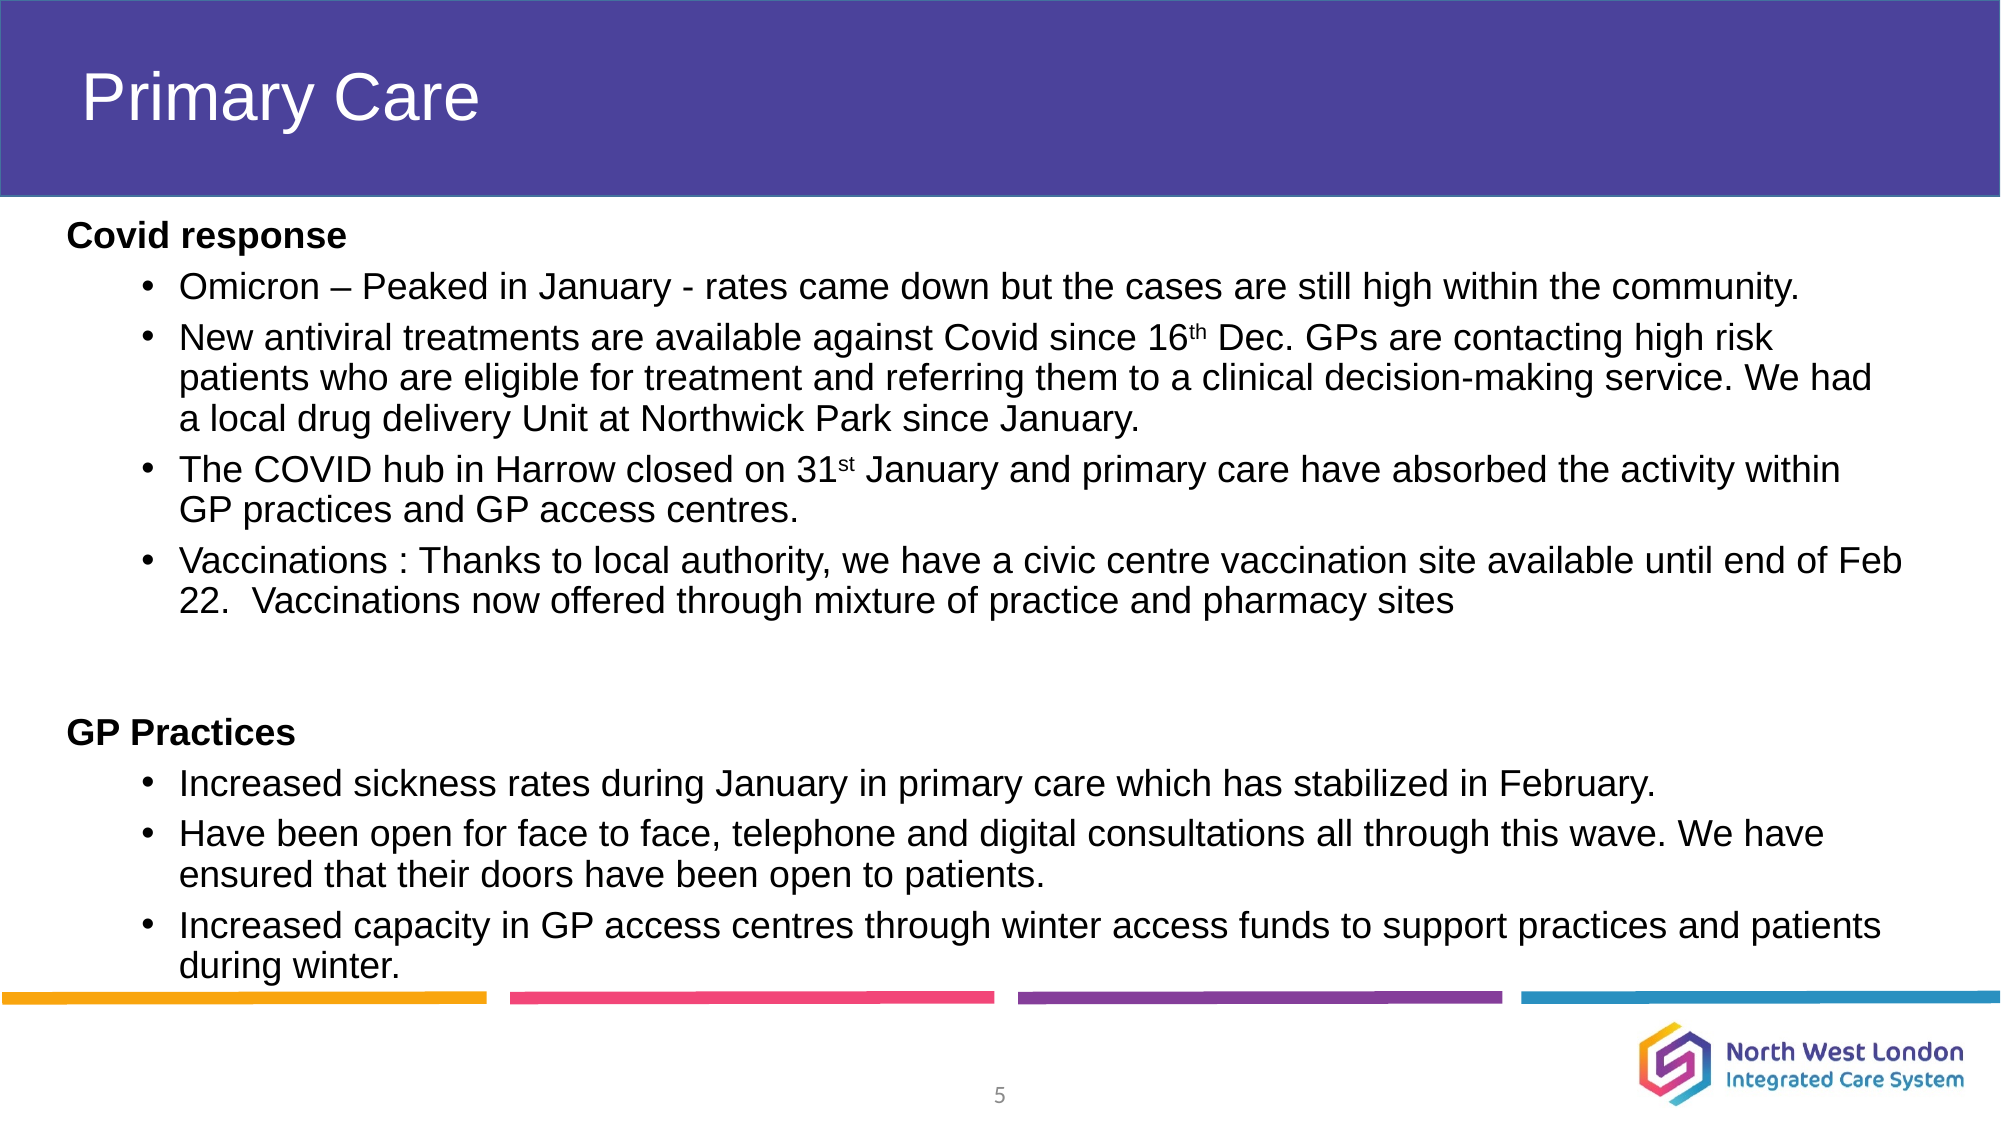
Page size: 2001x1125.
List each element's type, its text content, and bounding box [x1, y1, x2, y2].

list Covid response Omicron – Peaked in January - rates came down but the cases are still high within the community. New antiviral treatments are available against Covid since 16th Dec. GPs are contacting high risk patients who are eligible for treatment and referring them to a clinical decision-making service. We had a local drug delivery Unit at Northwick Park since January. The COVID hub in Harrow closed on 31st January and primary care have absorbed the activity within GP practices and GP access centres. Vaccinations : Thanks to local authority, we have a civic centre vaccination site available until end of Feb 22. Vaccinations now offered through mixture of practice and pharmacy sites GP Practices Increased sickness rates during January in primary care which has stabilized in February. Have been open for face to face, telephone and digital consultations all through this wave. We have ensured that their doors have been open to patients. Increased capacity in GP access centres through winter access funds to support practices and patients during winter. [51, 208, 1920, 944]
slide_number 5 [774, 1063, 1225, 1124]
picture [1637, 1009, 1966, 1119]
title Primary Care [66, 53, 1934, 143]
